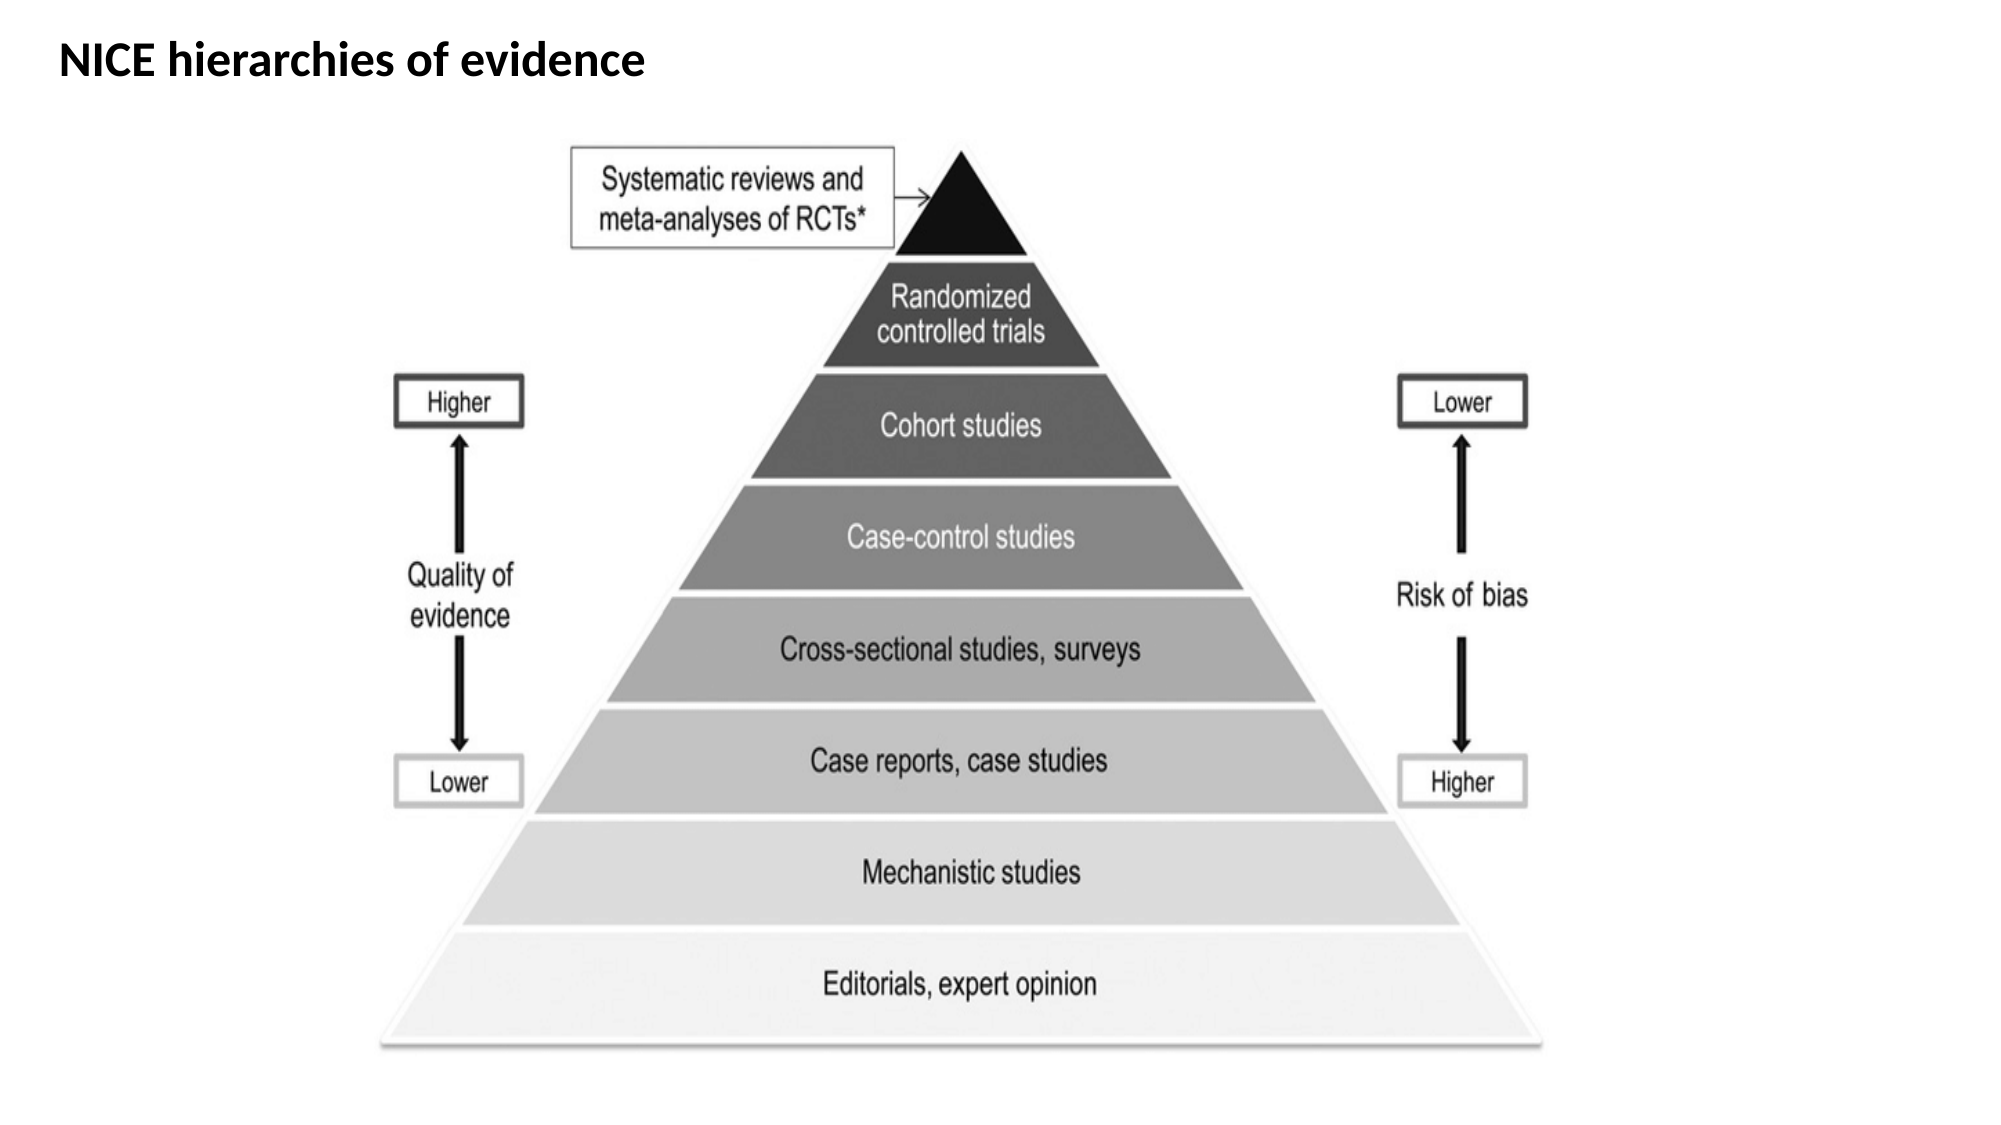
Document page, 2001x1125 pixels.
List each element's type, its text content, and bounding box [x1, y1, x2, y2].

picture [374, 138, 1549, 1058]
text_box NICE hierarchies of evidence [43, 20, 1953, 100]
